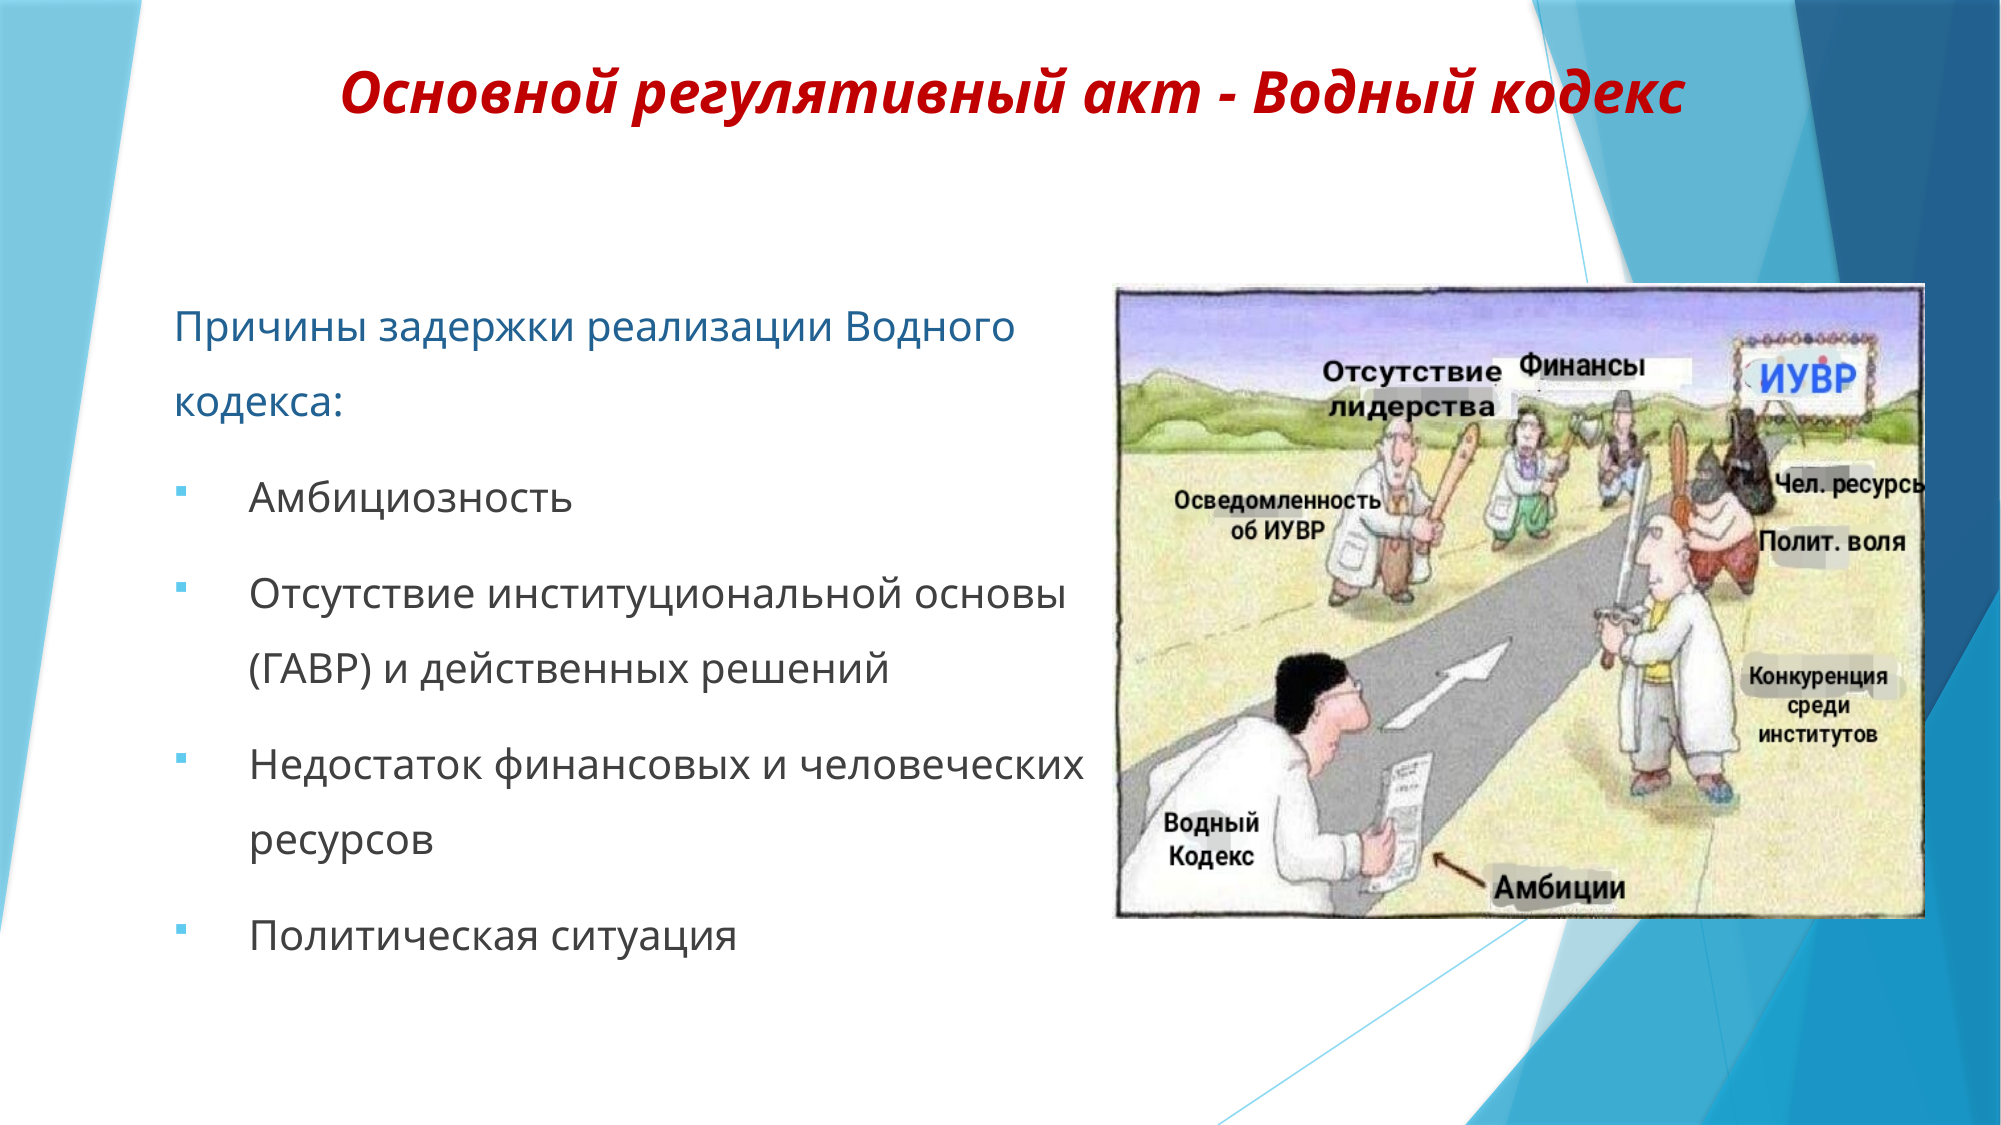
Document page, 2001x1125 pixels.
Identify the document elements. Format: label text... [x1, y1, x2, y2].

picture [1111, 282, 1925, 920]
title Основной регулятивный акт - Водный кодекс [197, 56, 1827, 133]
subtitle Причины задержки реализации Водного кодекса: Амбициозность Отсутствие институциональной основы (ГАВР) и действенных решений Недостаток финансовых и человеческих ресурсов Политическая ситуация [158, 267, 1113, 919]
